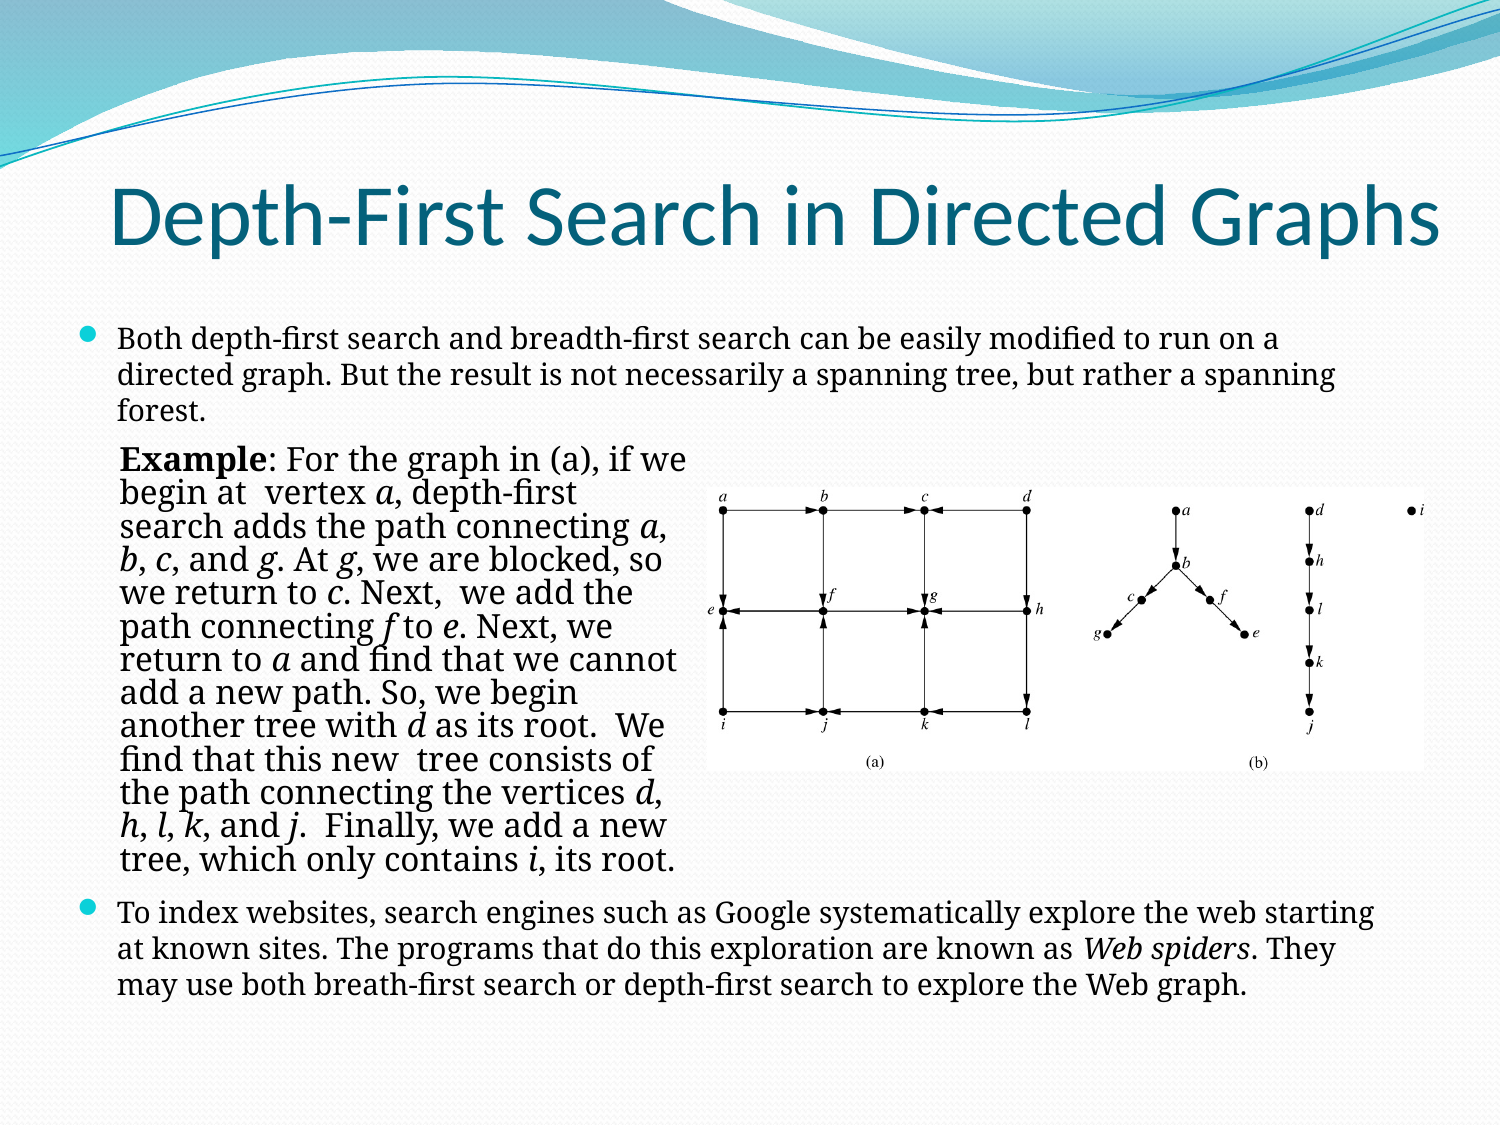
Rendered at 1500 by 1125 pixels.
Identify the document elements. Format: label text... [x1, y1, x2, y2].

text_box Example: For the graph in (a), if we begin at vertex a, depth-first search adds the path connecting a, b, c, and g. At g, we are blocked, so we return to c. Next, we add the path connecting f to e. Next, we return to a and find that we cannot add a new path. So, we begin another tree with d as its root. We find that this new tree consists of the path connecting the vertices d, h, l, k, and j. Finally, we add a new tree, which only contains i, its root. [104, 437, 705, 886]
title Depth-First Search in Directed Graphs [109, 75, 1460, 263]
list Both depth-first search and breadth-first search can be easily modified to run on a directed graph. But the result is not necessarily a spanning tree, but rather a spanning forest. To index websites, search engines such as Google systematically explore the web starting at known sites. The programs that do this exploration are known as Web spiders. They may use both breath-first search or depth-first search to explore the Web graph. [62, 312, 1413, 1033]
picture [707, 487, 1424, 771]
